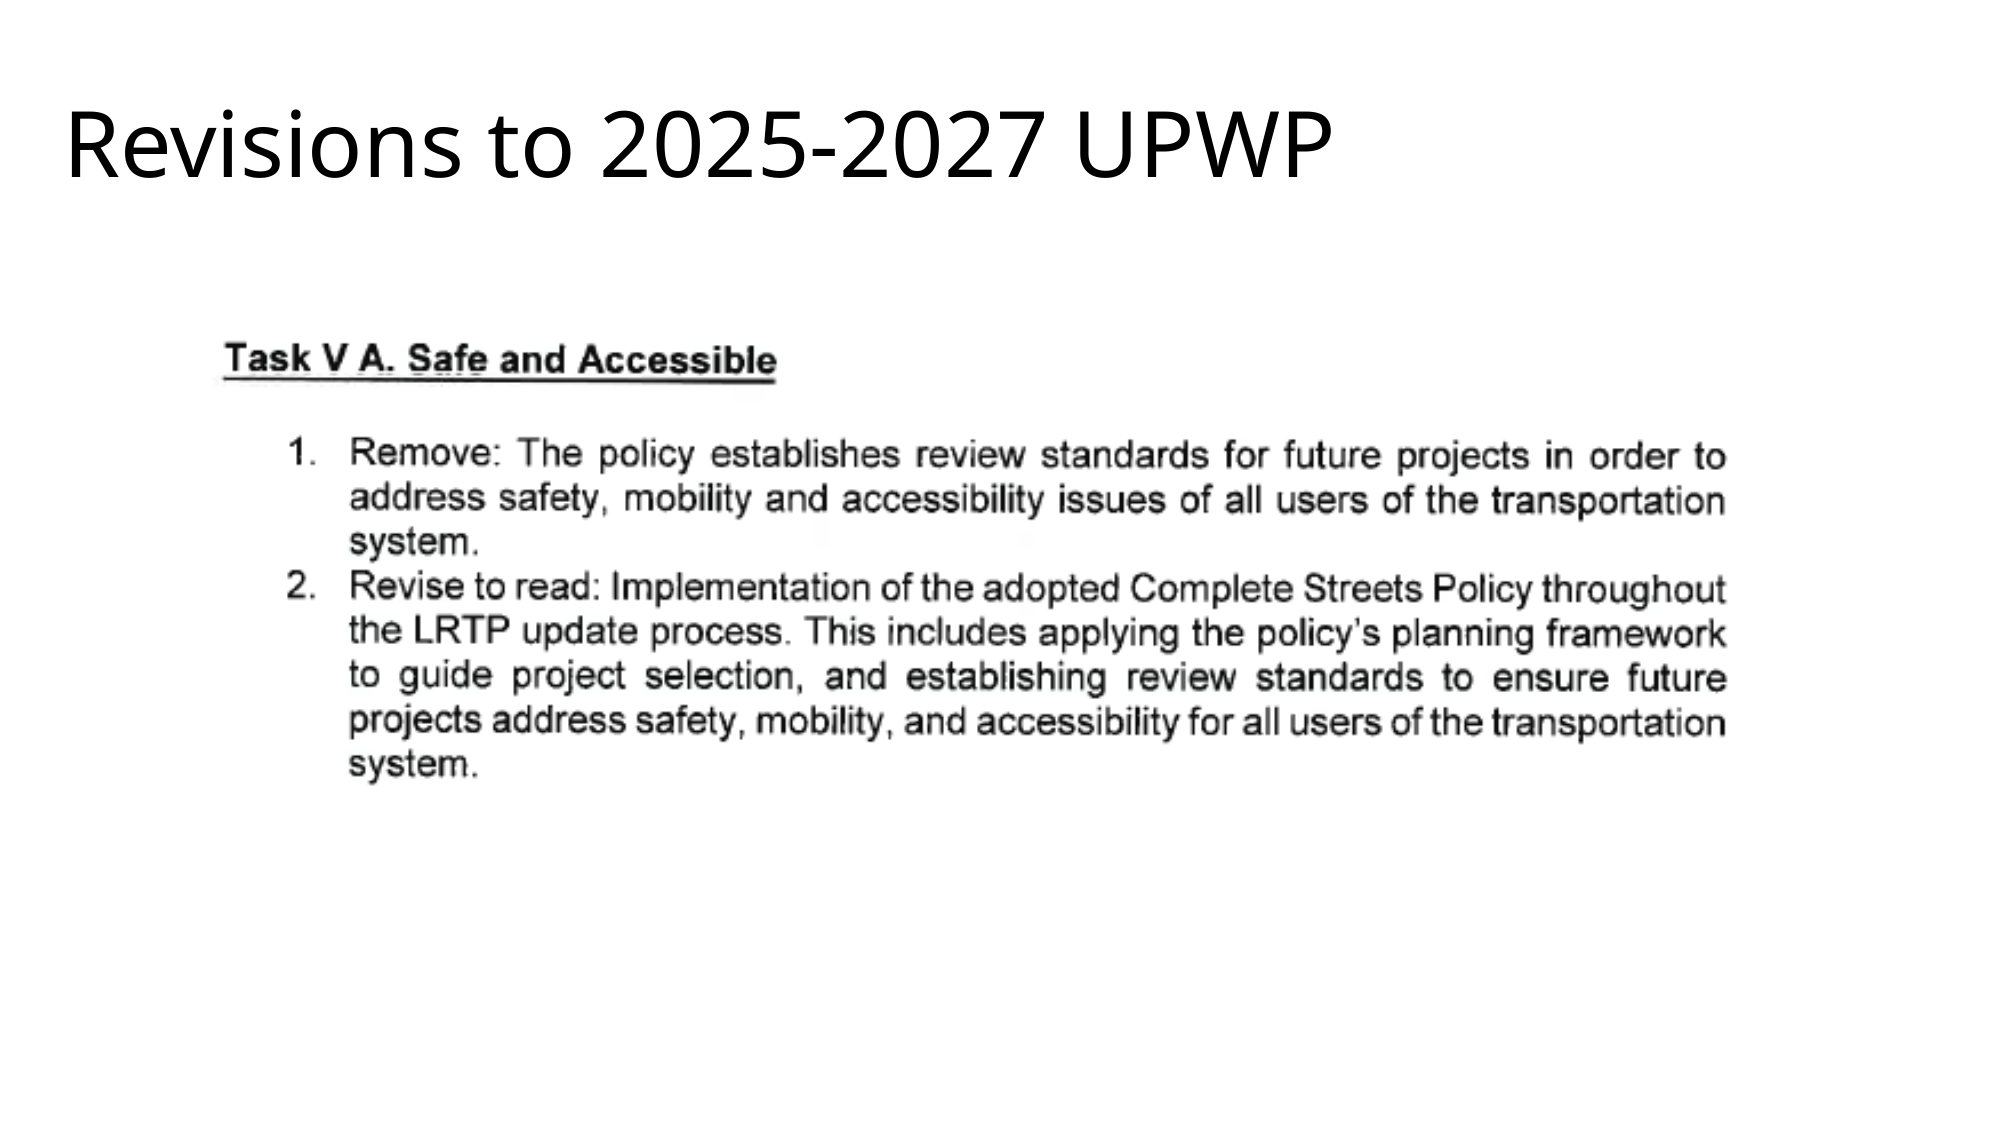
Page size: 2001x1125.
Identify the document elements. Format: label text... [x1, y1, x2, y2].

title Revisions to 2025-2027 UPWP [48, 39, 1774, 257]
picture [190, 312, 1810, 811]
